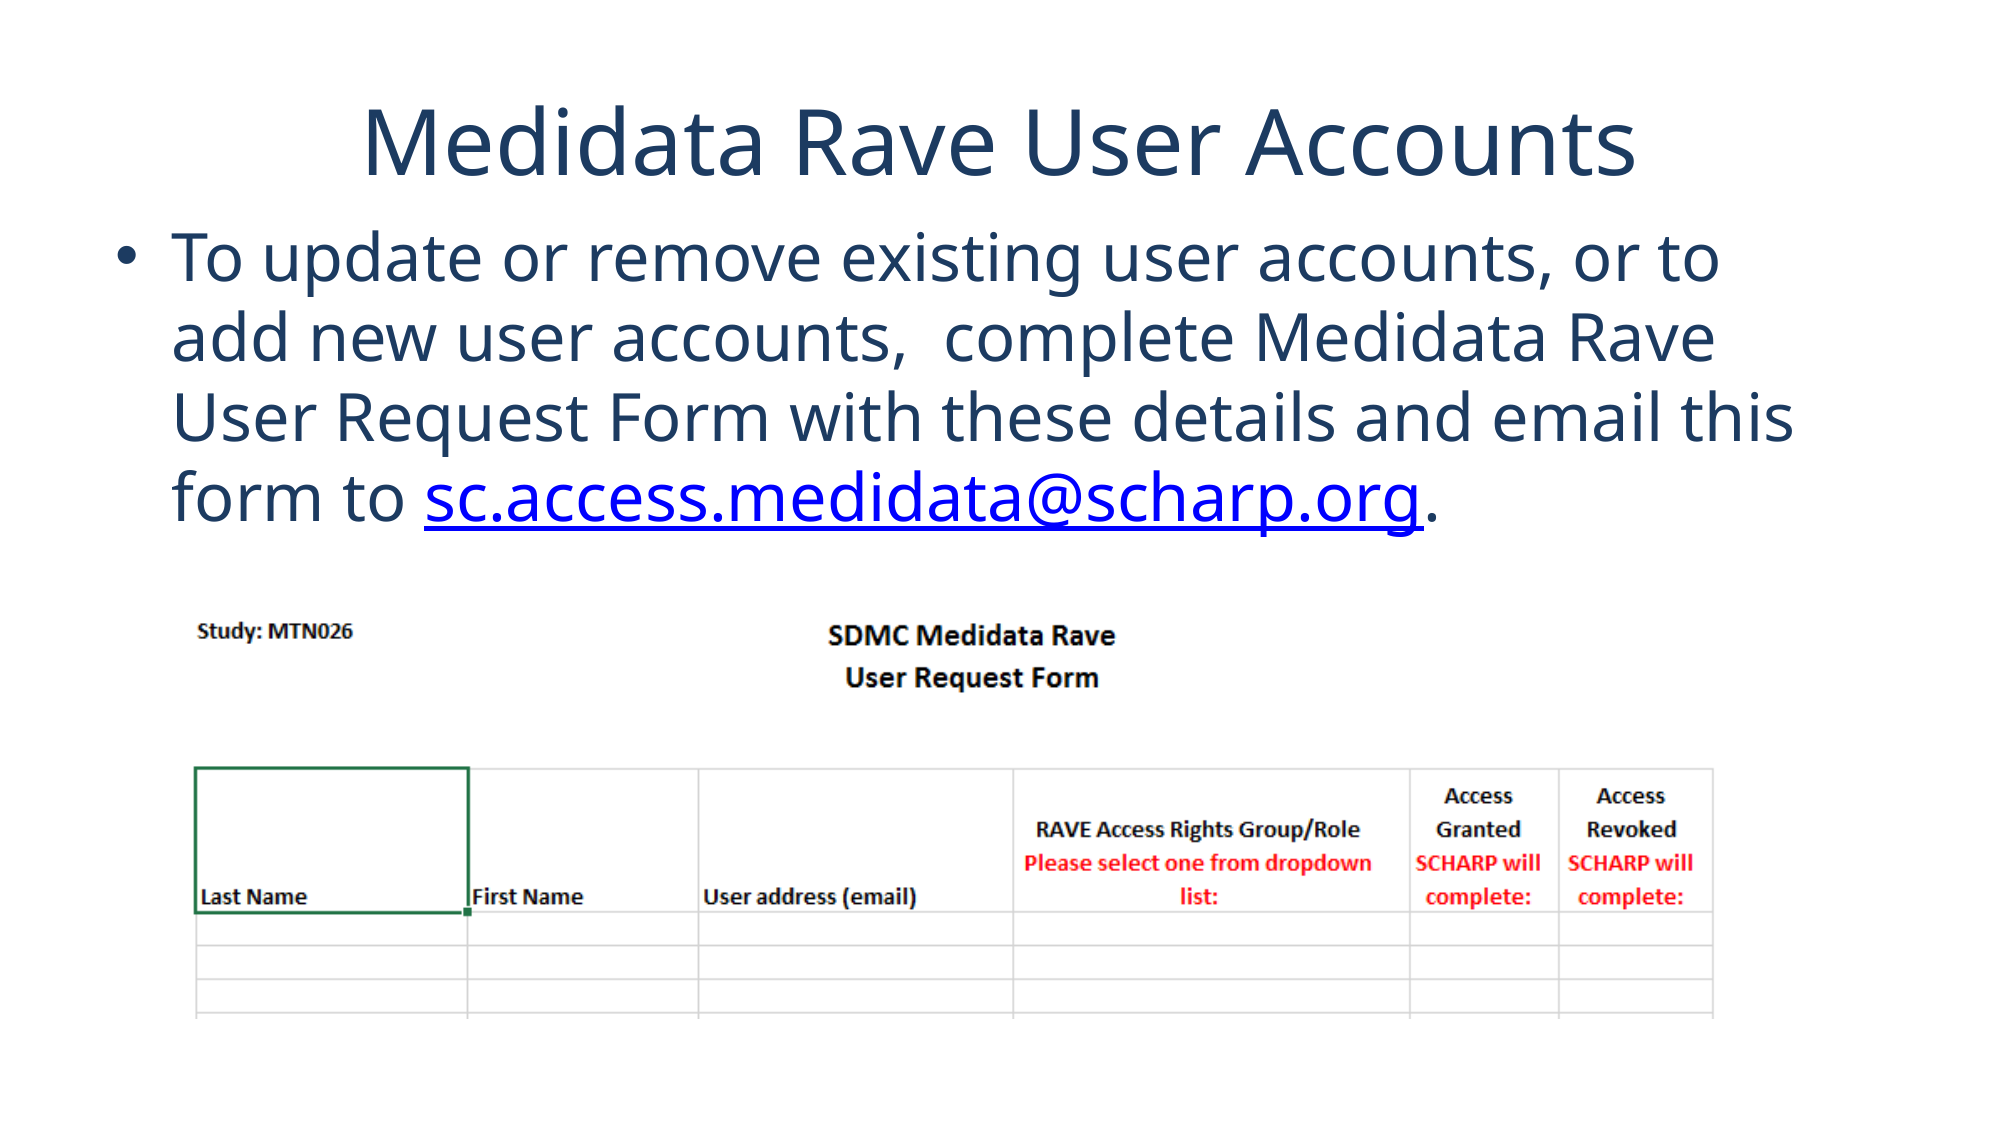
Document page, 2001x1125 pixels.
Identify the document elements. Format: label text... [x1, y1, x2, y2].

title Medidata Rave User Accounts [99, 45, 1900, 233]
list To update or remove existing user accounts, or to add new user accounts, complete Medidata Rave User Request Form with these details and email this form to sc.access.medidata@scharp.org. [100, 206, 1844, 569]
picture [86, 570, 1844, 1019]
